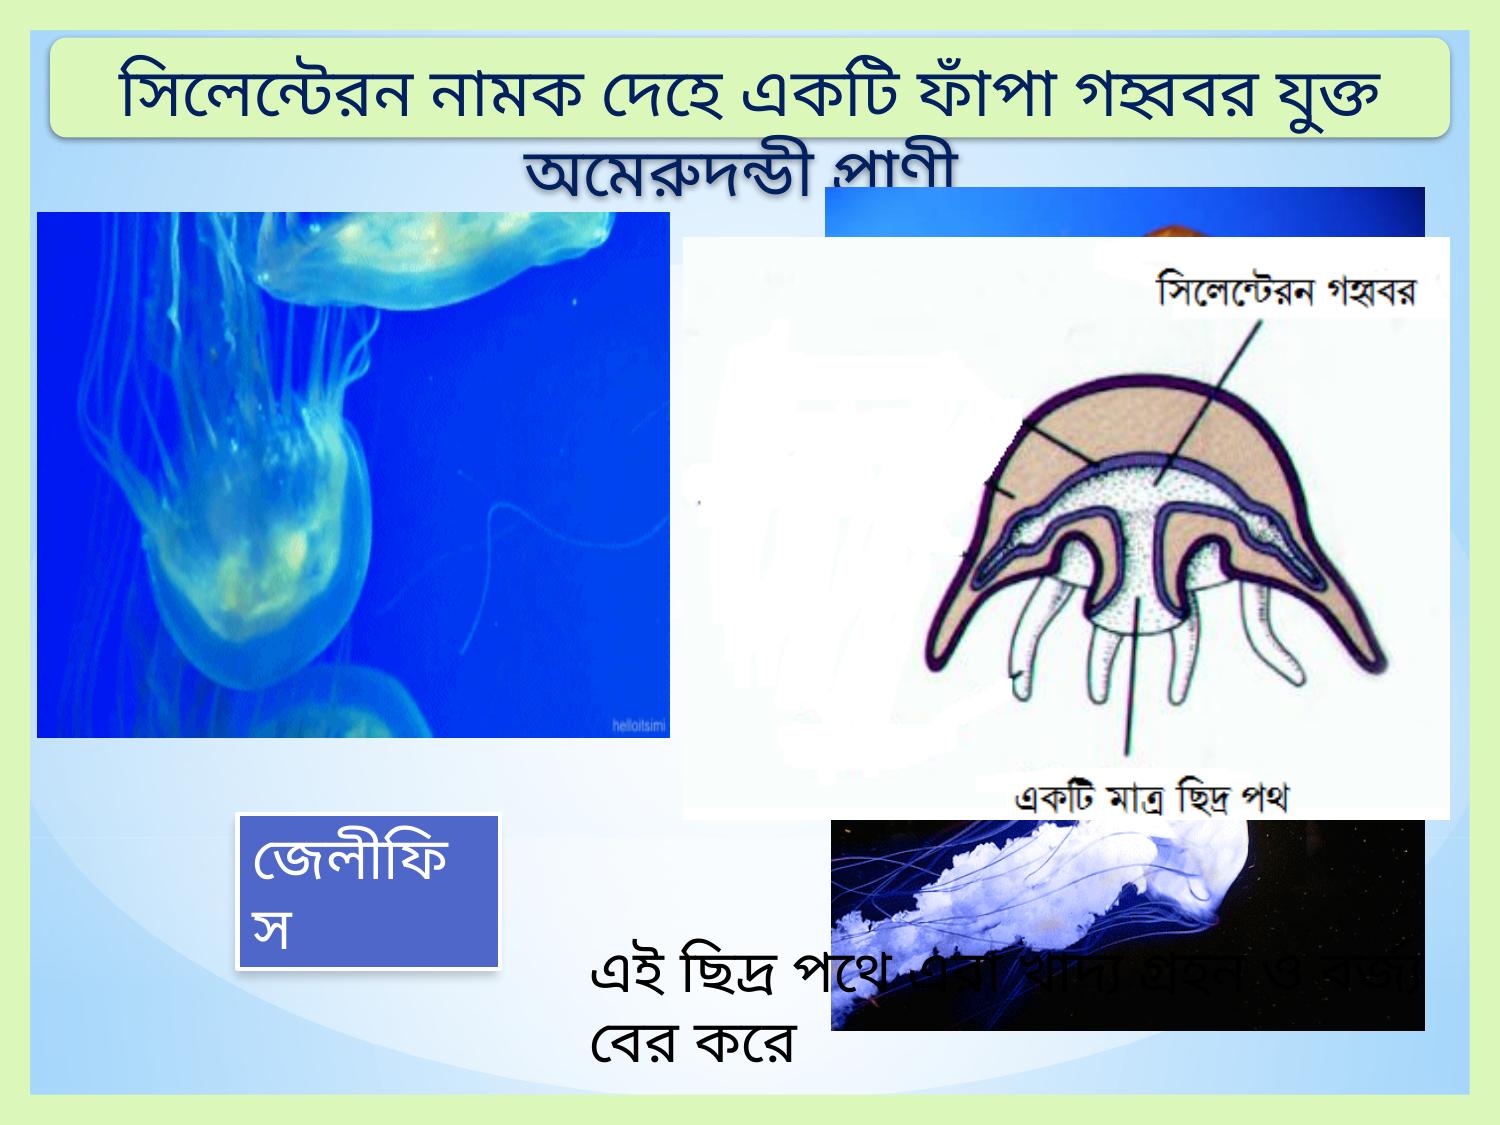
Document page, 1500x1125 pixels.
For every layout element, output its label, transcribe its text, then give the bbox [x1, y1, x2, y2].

text_box জেলীফিস [235, 812, 502, 971]
picture [683, 187, 1451, 1031]
text_box [0, 0, 1500, 1125]
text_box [49, 37, 1451, 138]
picture [37, 212, 670, 738]
text_box এই ছিদ্র পথে এরা খাদ্য গ্রহন ও বর্জ্য বের করে [574, 926, 1463, 1082]
